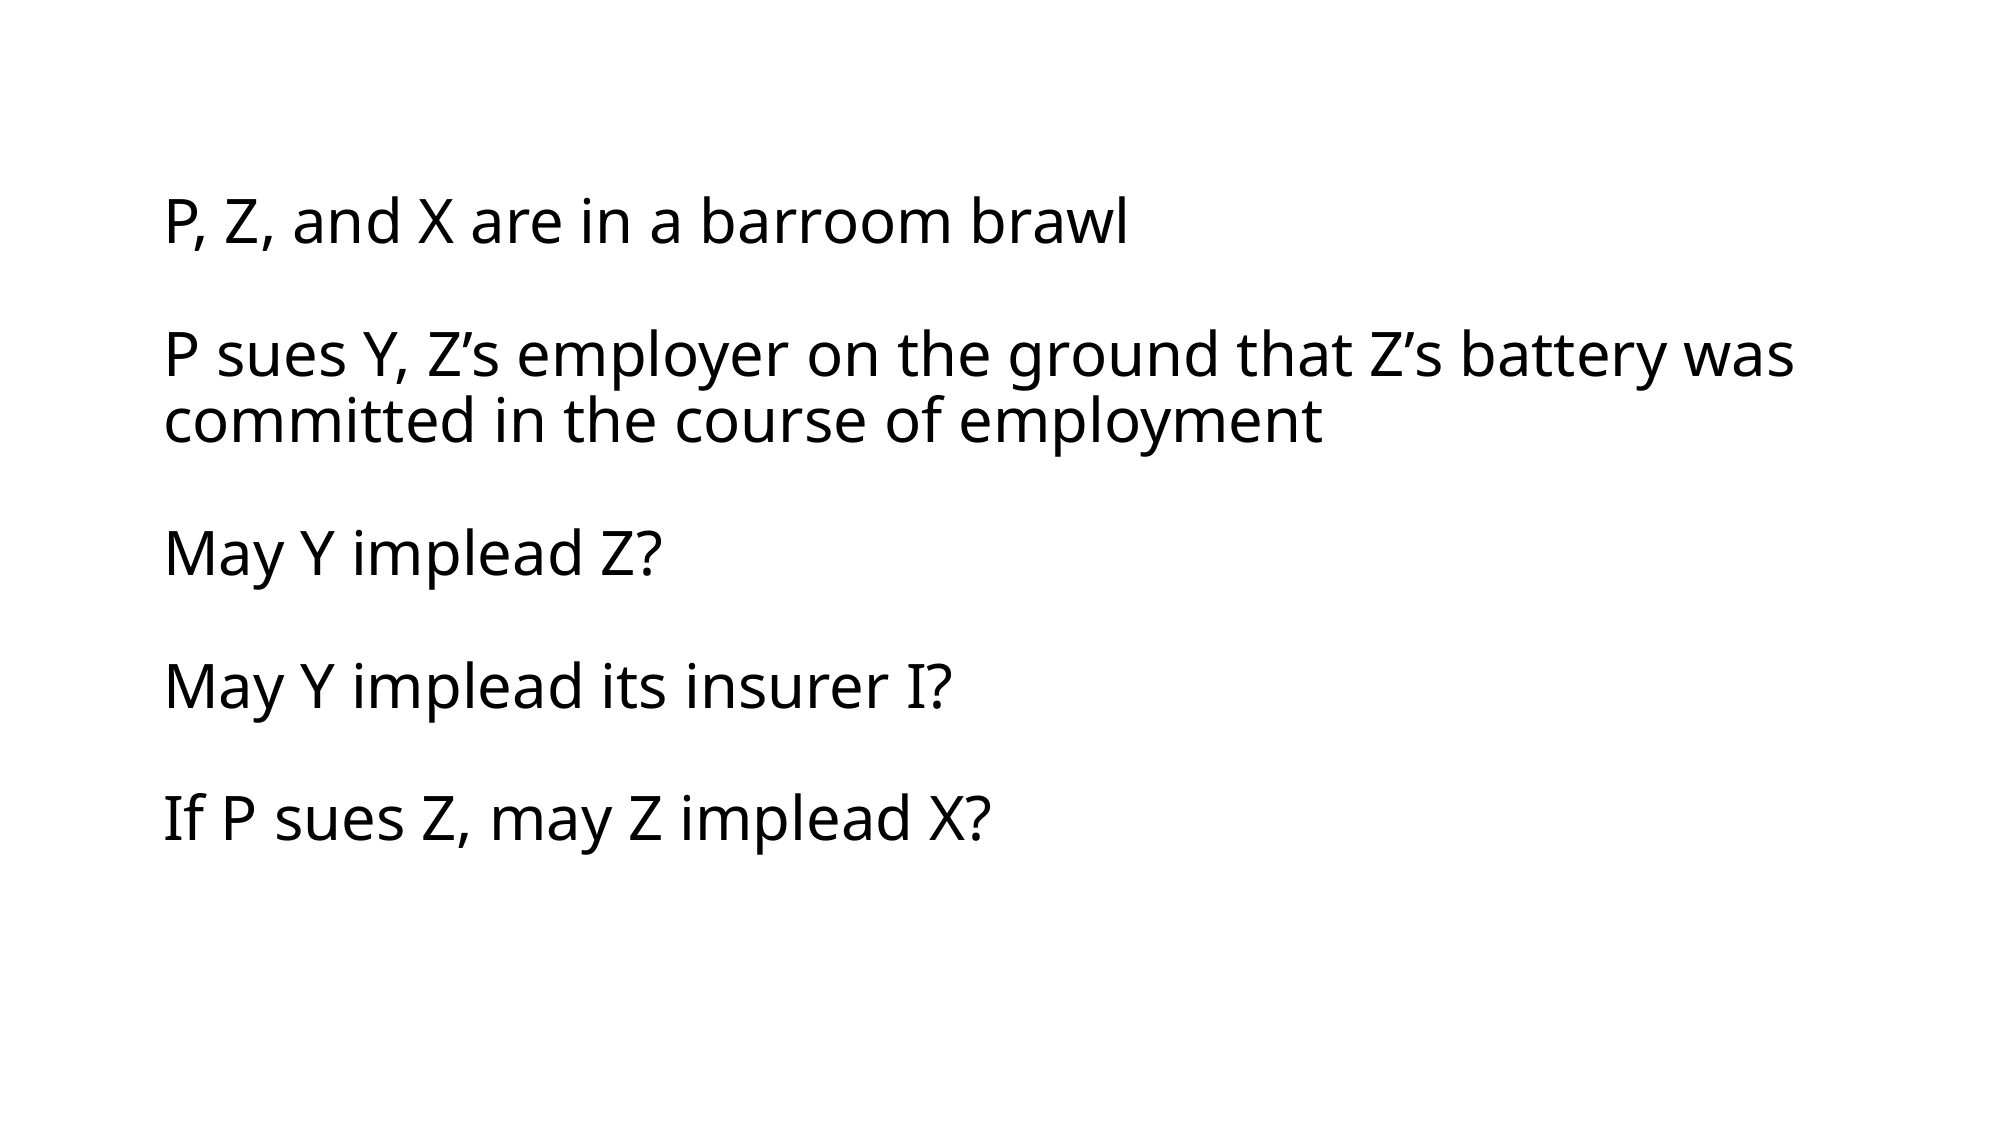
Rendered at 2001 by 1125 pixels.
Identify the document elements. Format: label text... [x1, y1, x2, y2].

title P, Z, and X are in a barroom brawl P sues Y, Z’s employer on the ground that Z’s battery was committed in the course of employment May Y implead Z? May Y implead its insurer I? If P sues Z, may Z implead X? [148, 181, 1872, 937]
